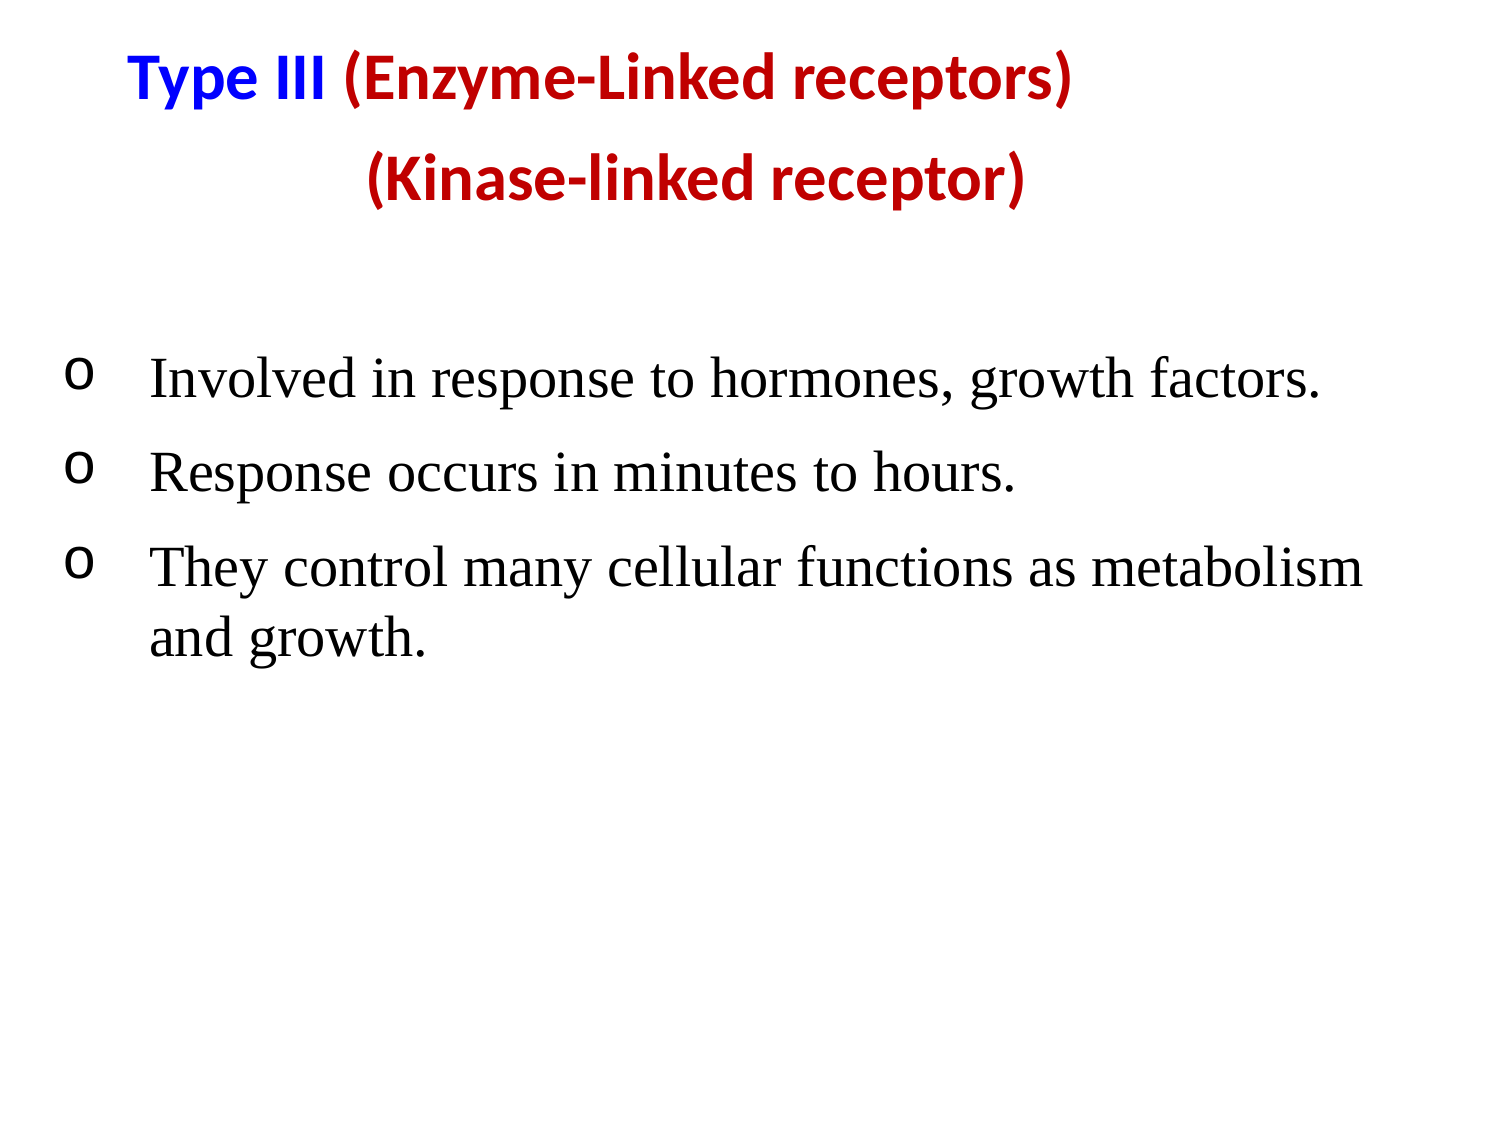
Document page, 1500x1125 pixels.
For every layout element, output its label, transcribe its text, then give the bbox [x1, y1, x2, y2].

list Type III (Enzyme-Linked receptors) (Kinase-linked receptor) Involved in response to hormones, growth factors. Response occurs in minutes to hours. They control many cellular functions as metabolism and growth. [37, 17, 1459, 1088]
